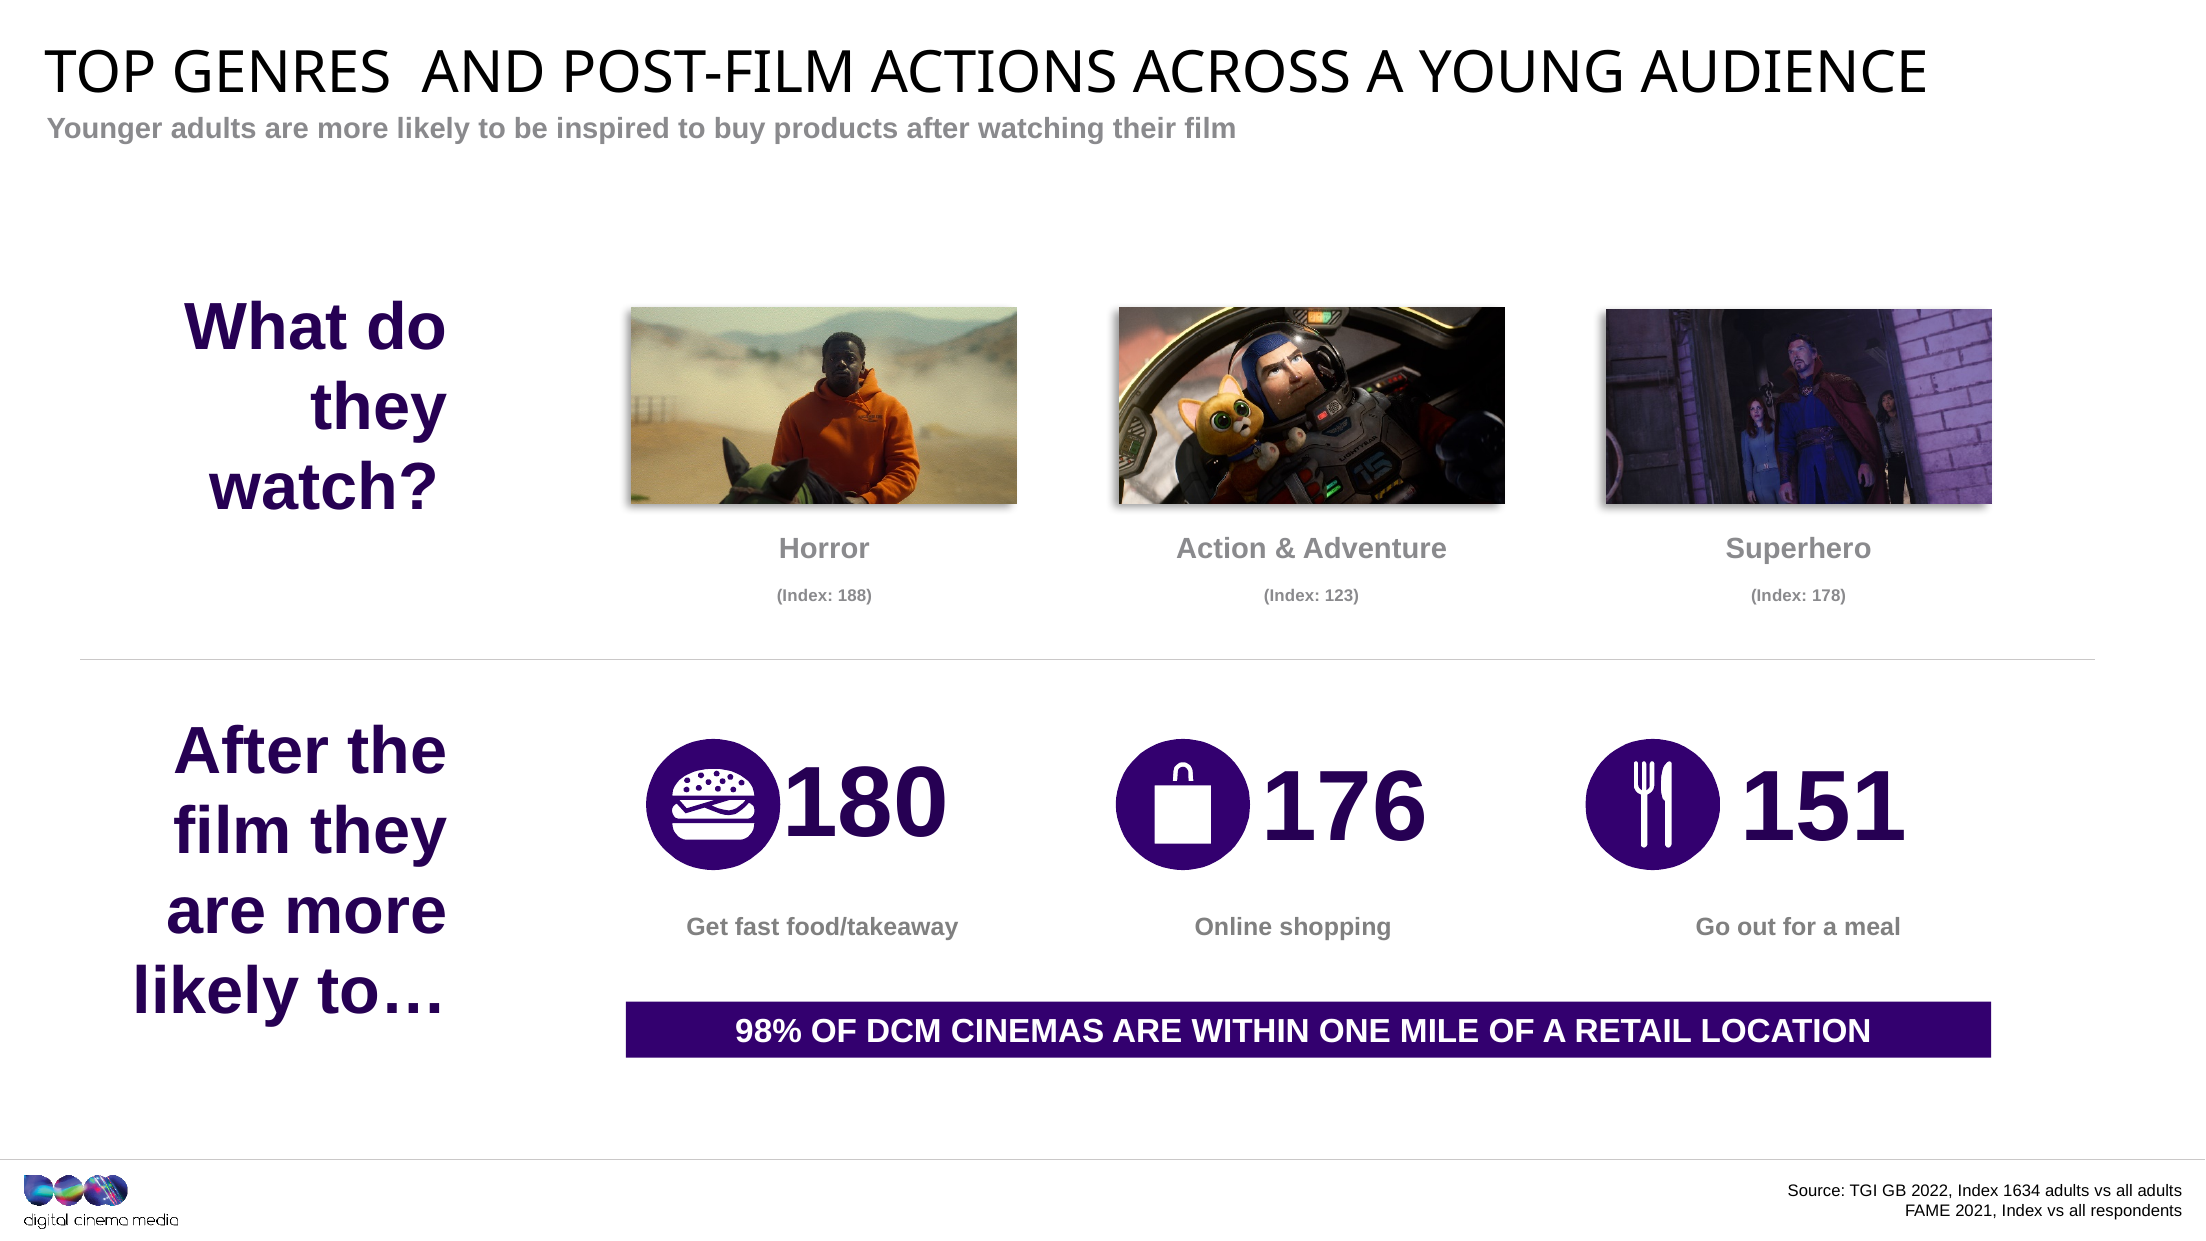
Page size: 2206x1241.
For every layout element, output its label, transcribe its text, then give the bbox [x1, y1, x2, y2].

picture [1118, 306, 1505, 504]
text_box 151 [1722, 733, 1922, 899]
text_box 176 [1232, 733, 1443, 899]
text_box Online shopping [930, 902, 1407, 948]
text_box Go out for a meal [1439, 902, 1917, 948]
text_box [1115, 738, 1232, 871]
text_box What do they watch? [80, 275, 463, 440]
text_box After the film they are more likely to… [80, 699, 463, 865]
text_box [1585, 738, 1720, 871]
text_box 98% OF DCM CINEMAS ARE WITHIN ONE MILE OF A RETAIL LOCATION [625, 1001, 1992, 1058]
text_box Horror (Index: 188) [631, 521, 1017, 624]
text_box Superhero (Index: 178) [1606, 521, 1992, 642]
picture [631, 306, 1018, 504]
picture [1605, 309, 1992, 504]
list Younger adults are more likely to be inspired to buy products after watching their film [46, 108, 1875, 181]
list Source: TGI GB 2022, Index 1634 adults vs all adults FAME 2021, Index vs all respondents [1106, 1179, 2183, 1220]
text_box Get fast food/takeaway [497, 902, 930, 948]
text_box [646, 738, 723, 871]
title Top genres and post-film actions across a young audience [44, 44, 2081, 93]
text_box 180 [723, 728, 1009, 894]
picture [24, 1175, 178, 1229]
text_box Action & Adventure (Index: 123) [1119, 521, 1505, 642]
